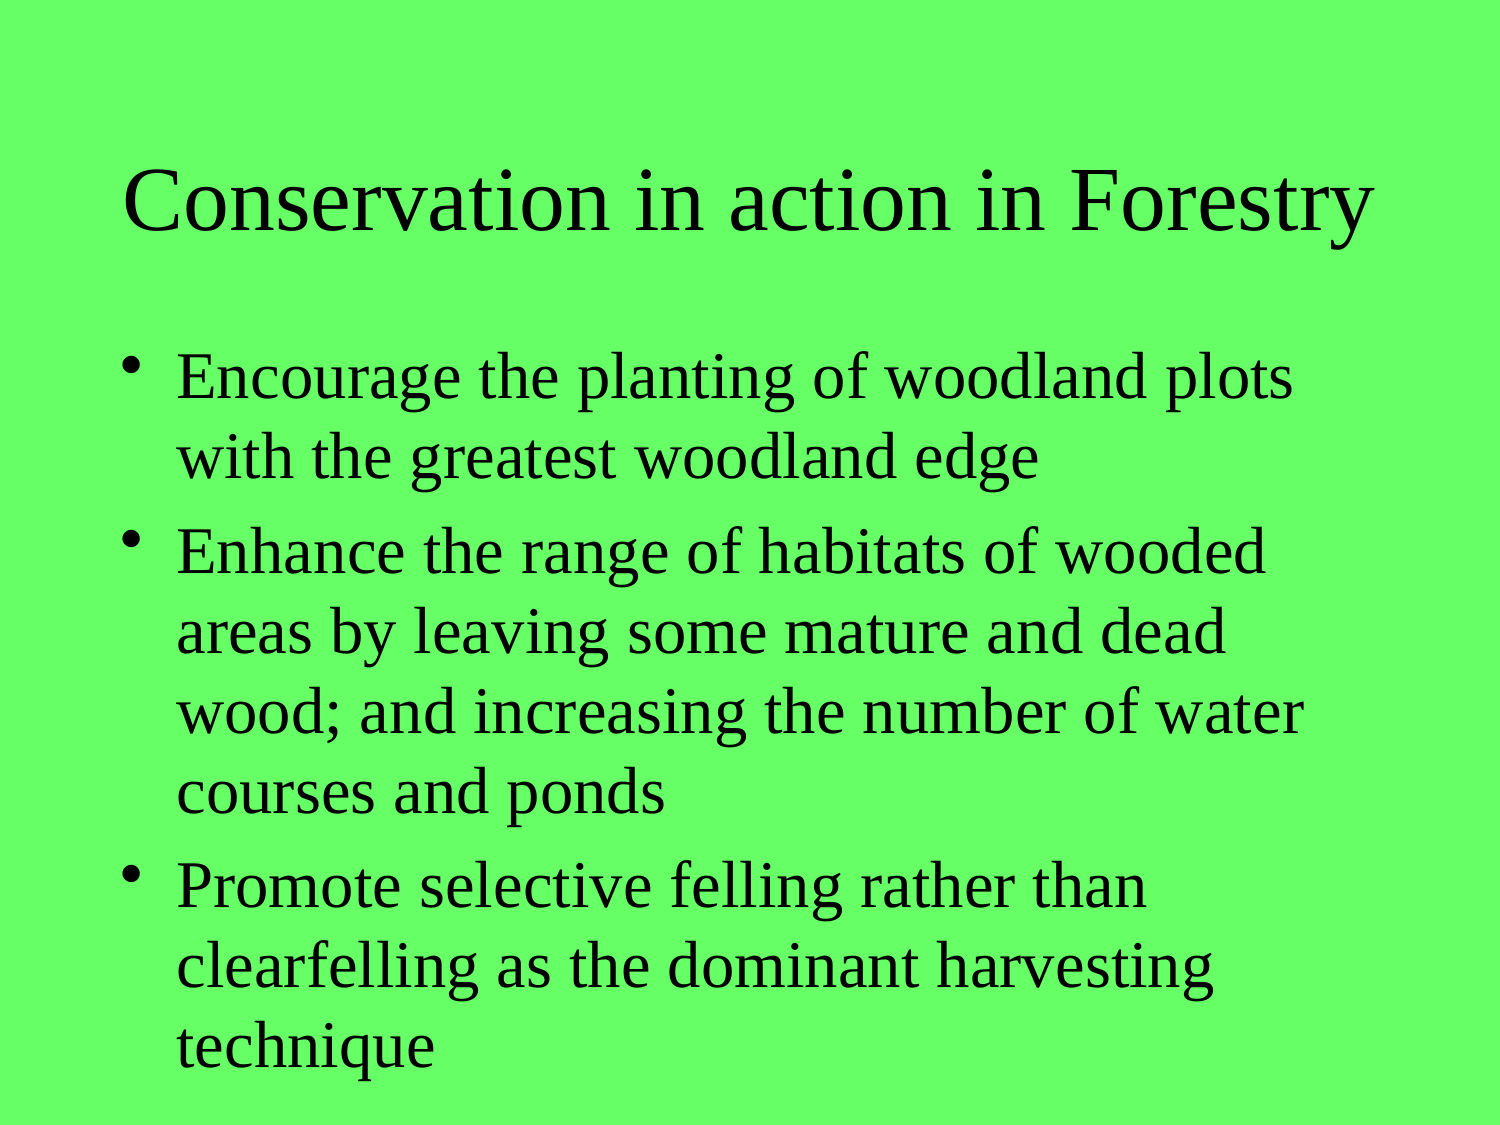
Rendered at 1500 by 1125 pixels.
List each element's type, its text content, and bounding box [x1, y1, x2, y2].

title Conservation in action in Forestry [0, 99, 1500, 288]
list Encourage the planting of woodland plots with the greatest woodland edge Enhance the range of habitats of wooded areas by leaving some mature and dead wood; and increasing the number of water courses and ponds Promote selective felling rather than clearfelling as the dominant harvesting technique [111, 324, 1388, 1125]
